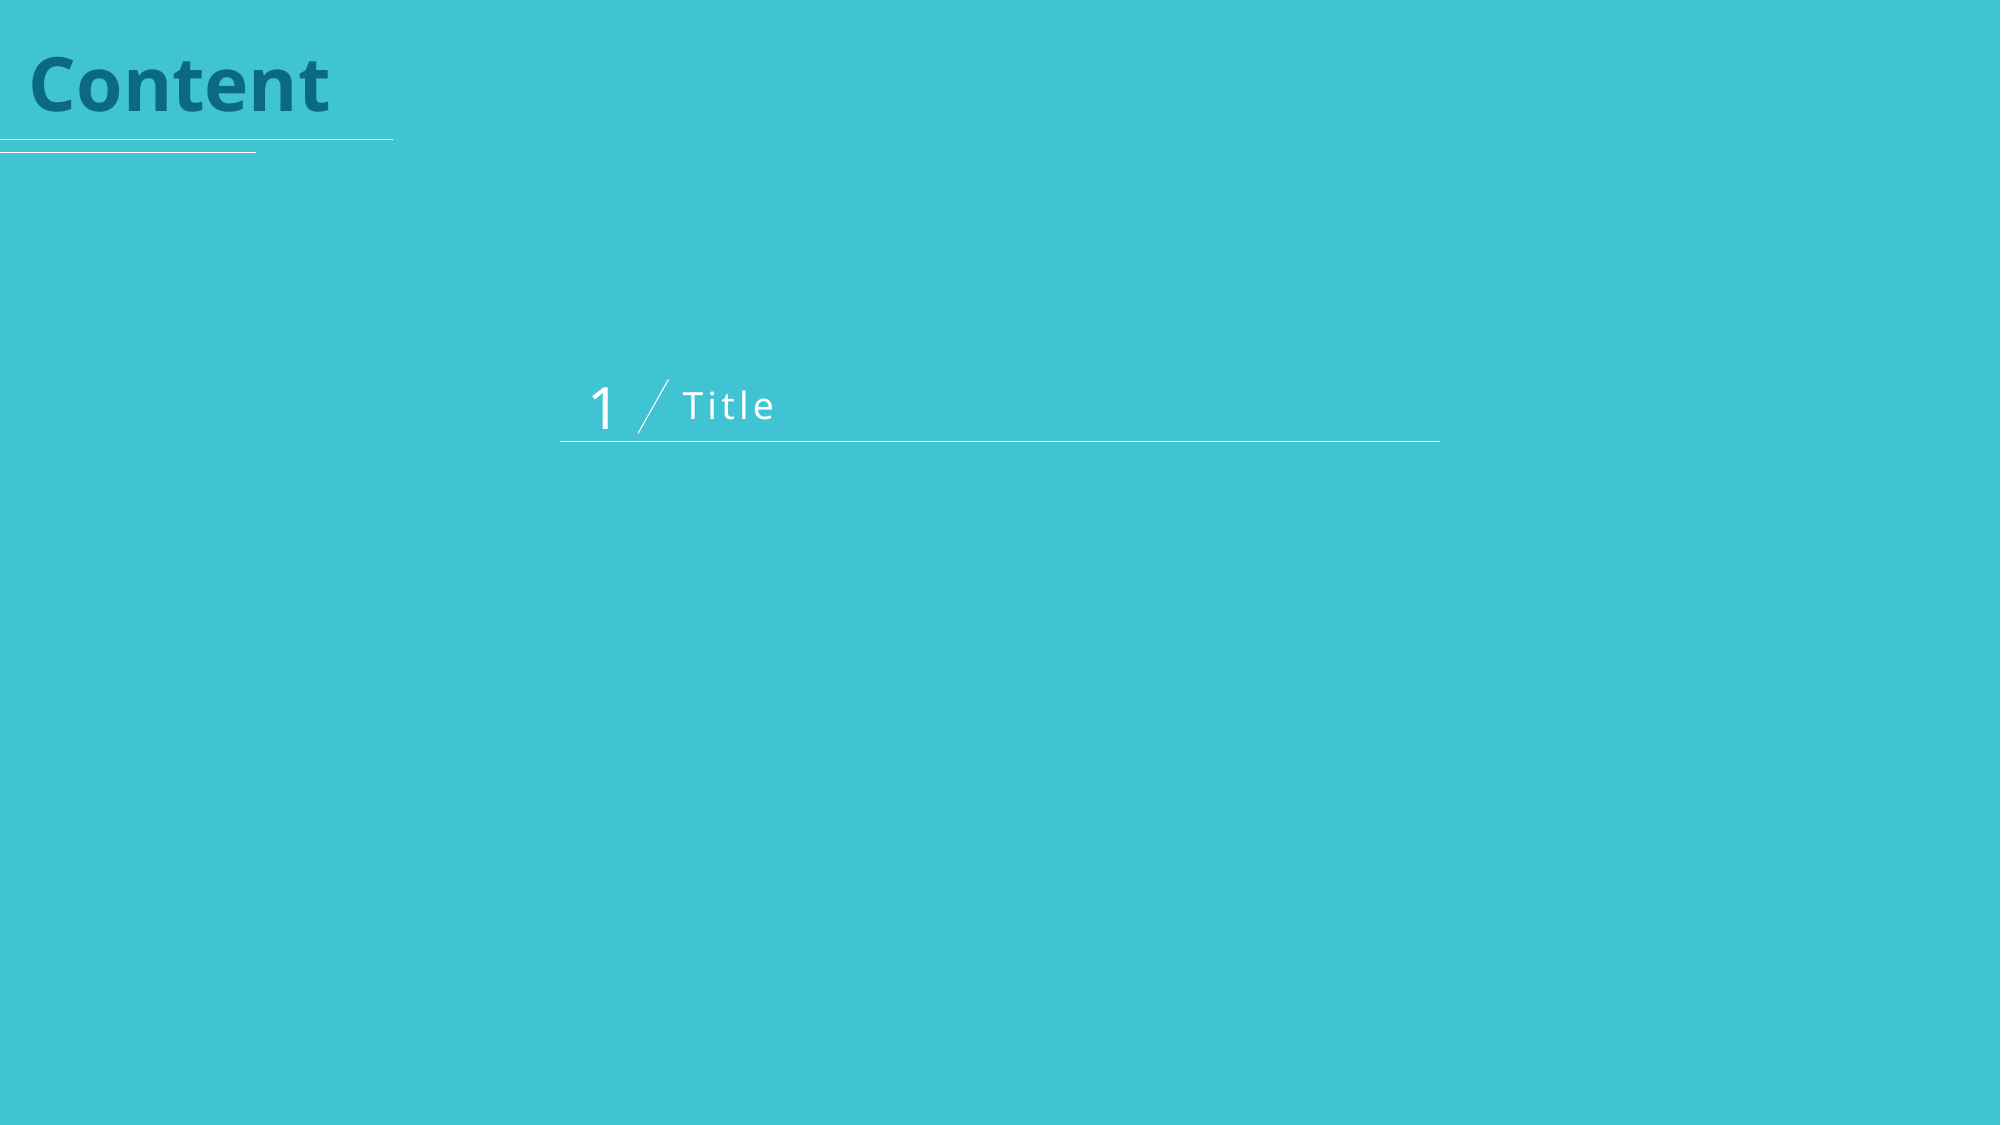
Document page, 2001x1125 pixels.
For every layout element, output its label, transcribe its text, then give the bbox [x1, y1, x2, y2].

text_box Content [14, 29, 408, 136]
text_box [559, 352, 1440, 442]
